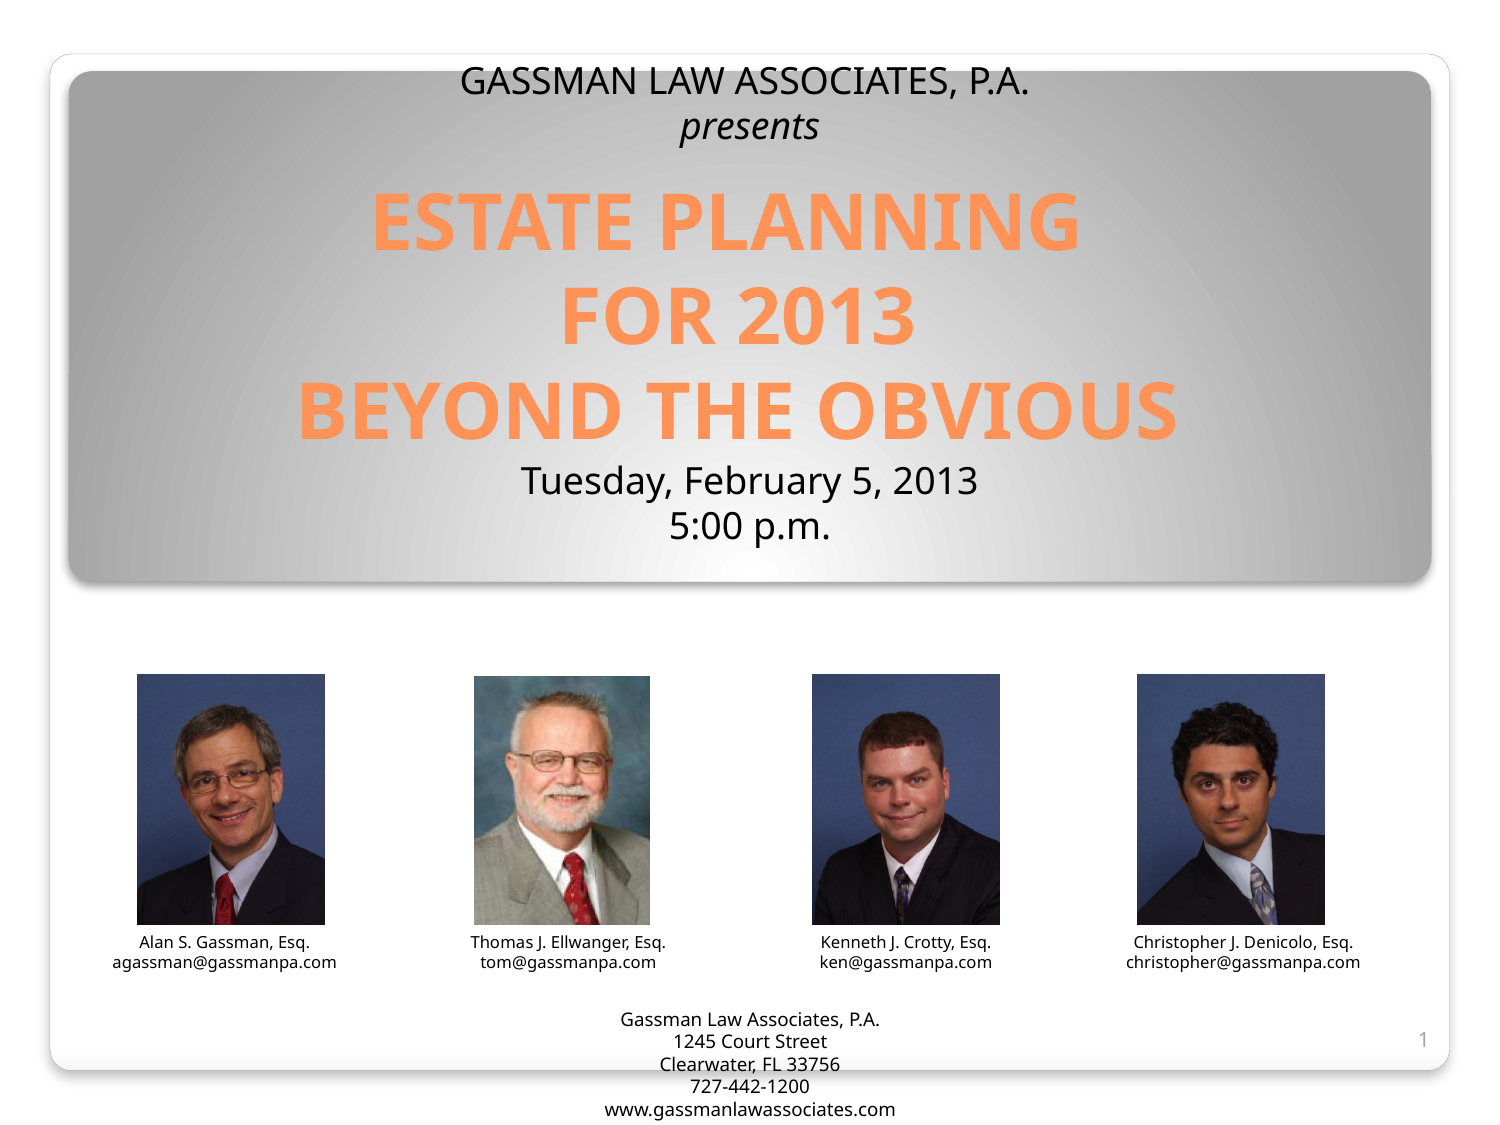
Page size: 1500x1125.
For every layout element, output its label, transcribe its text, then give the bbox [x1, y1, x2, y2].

title ESTATE PLANNING FOR 2013 BEYOND THE OBVIOUS [99, 162, 1375, 449]
text_box Christopher J. Denicolo, Esq. christopher@gassmanpa.com [1087, 924, 1400, 980]
text_box Thomas J. Ellwanger, Esq. tom@gassmanpa.com [412, 924, 725, 980]
text_box Kenneth J. Crotty, Esq. ken@gassmanpa.com [749, 924, 1063, 980]
text_box Gassman Law Associates, P.A. 1245 Court Street Clearwater, FL 33756 727-442-1200 www.gassmanlawassociates.com [50, 999, 1450, 1125]
text_box Tuesday, February 5, 2013 5:00 p.m. [50, 449, 1450, 555]
slide_number 1 [1369, 1002, 1445, 1063]
picture [812, 674, 1000, 925]
text_box Alan S. Gassman, Esq. agassman@gassmanpa.com [74, 924, 375, 980]
picture [1137, 674, 1325, 925]
picture [474, 674, 651, 926]
picture [137, 674, 325, 925]
text_box GASSMAN LAW ASSOCIATES, P.A. presents [50, 49, 1450, 155]
